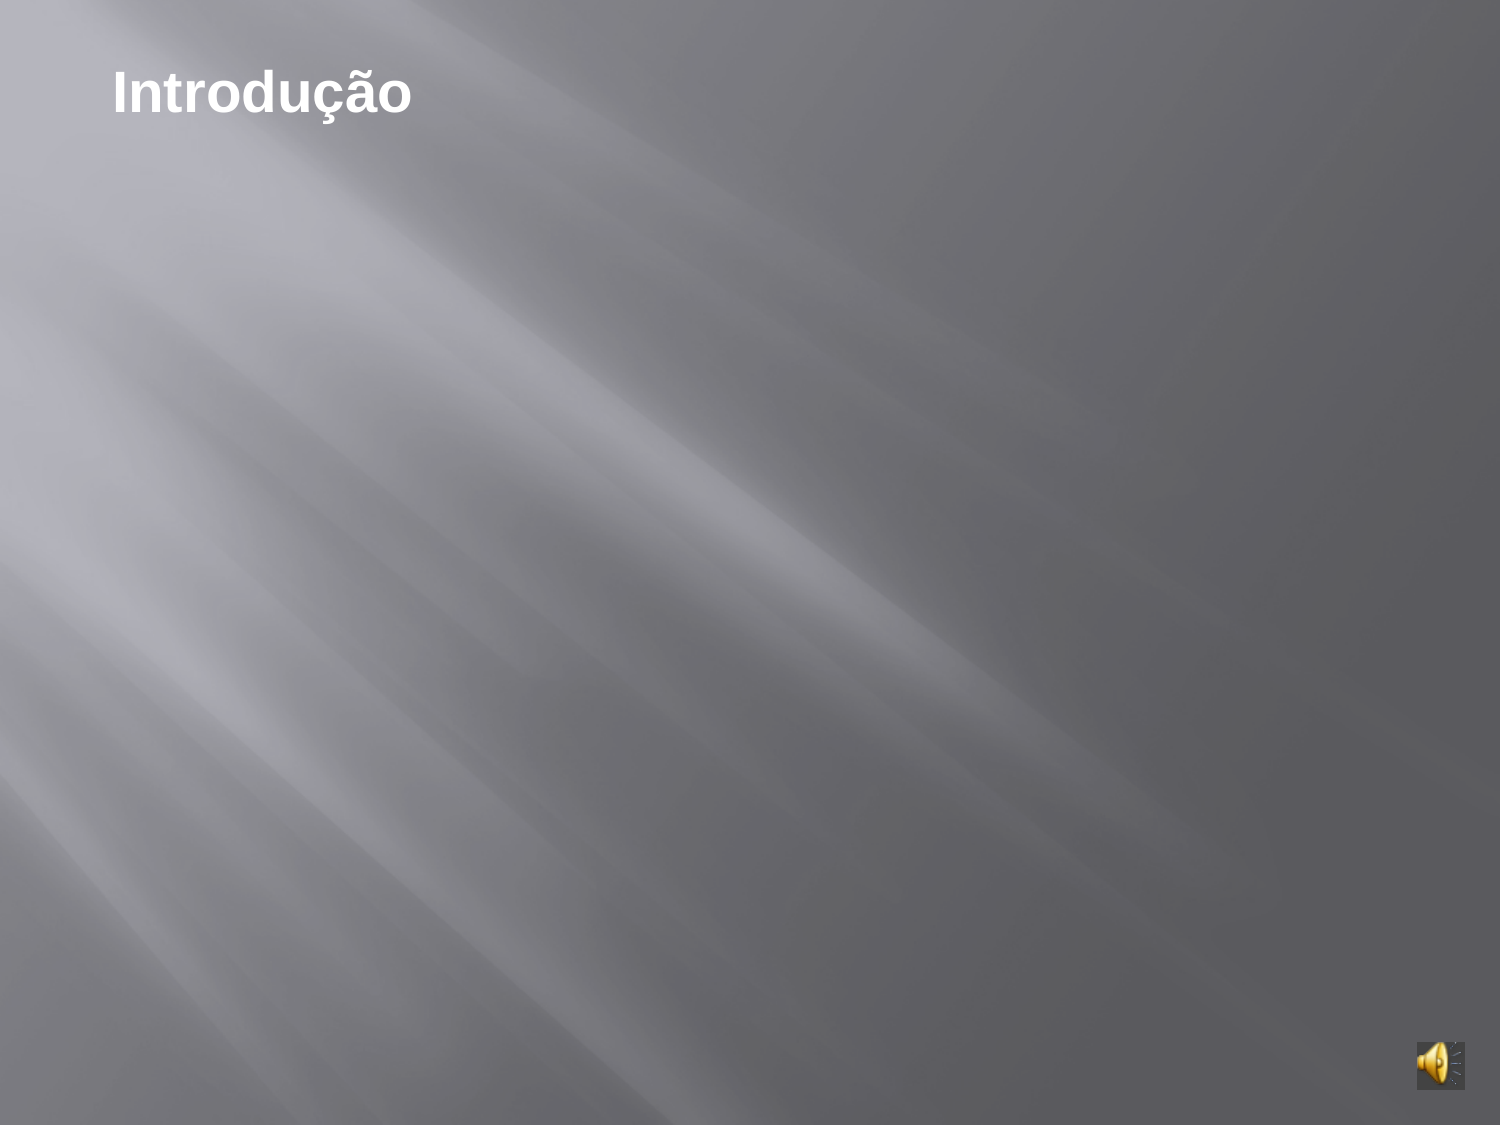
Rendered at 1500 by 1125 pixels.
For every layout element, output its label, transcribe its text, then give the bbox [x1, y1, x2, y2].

picture [1415, 1040, 1467, 1092]
list Introdução [75, 46, 1425, 1005]
